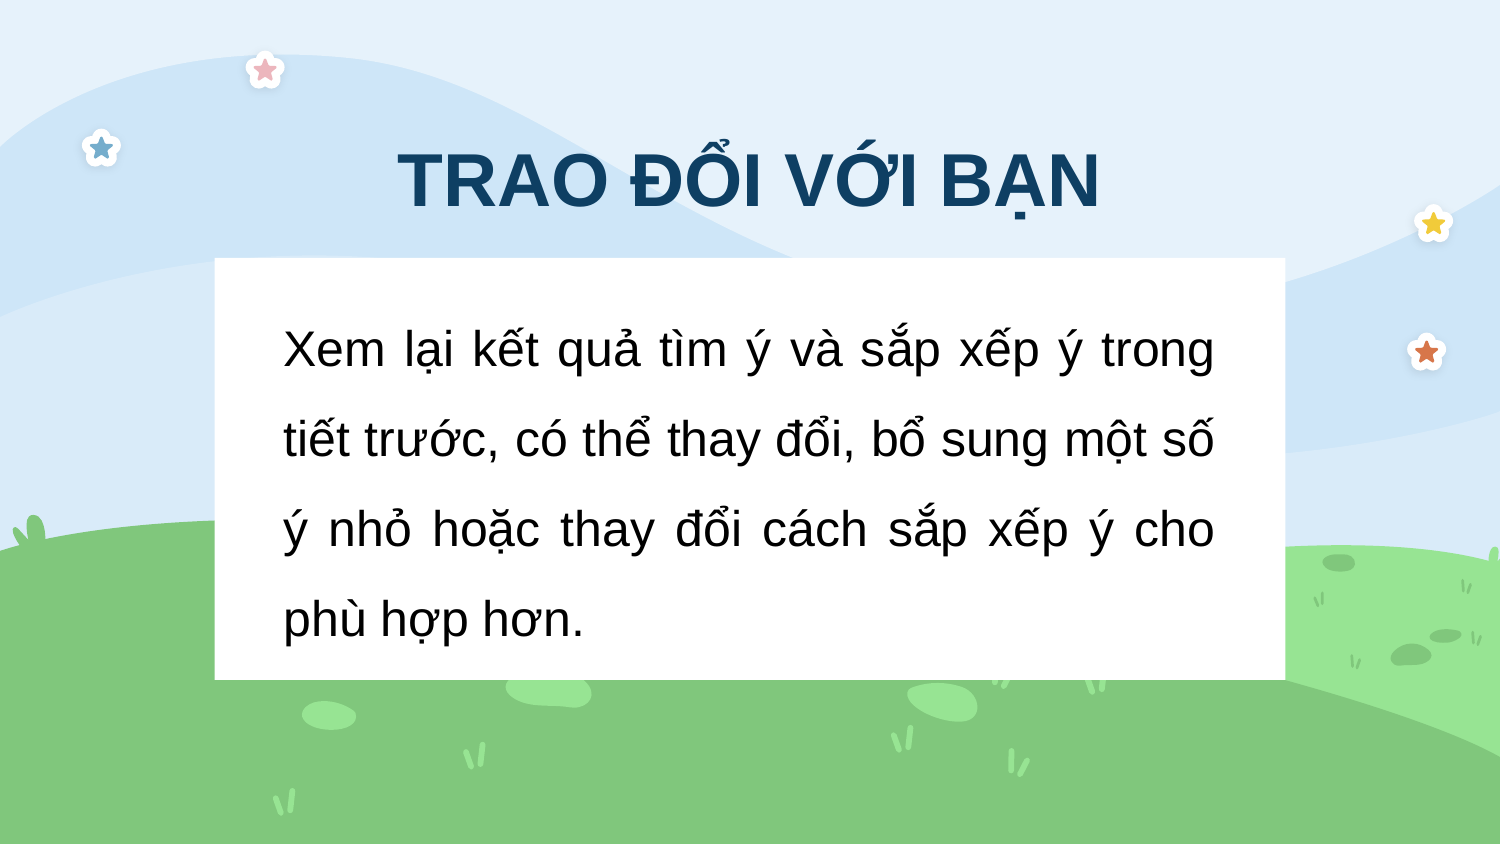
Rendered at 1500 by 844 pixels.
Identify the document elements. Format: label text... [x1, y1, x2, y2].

text_box TRAO ĐỔI VỚI BẠN [382, 0, 1118, 230]
text_box Xem lại kết quả tìm ý và sắp xếp ý trong tiết trước, có thể thay đổi, bổ sung một số ý nhỏ hoặc thay đổi cách sắp xếp ý cho phù hợp hơn. [269, 279, 1231, 655]
text_box [213, 256, 1287, 682]
